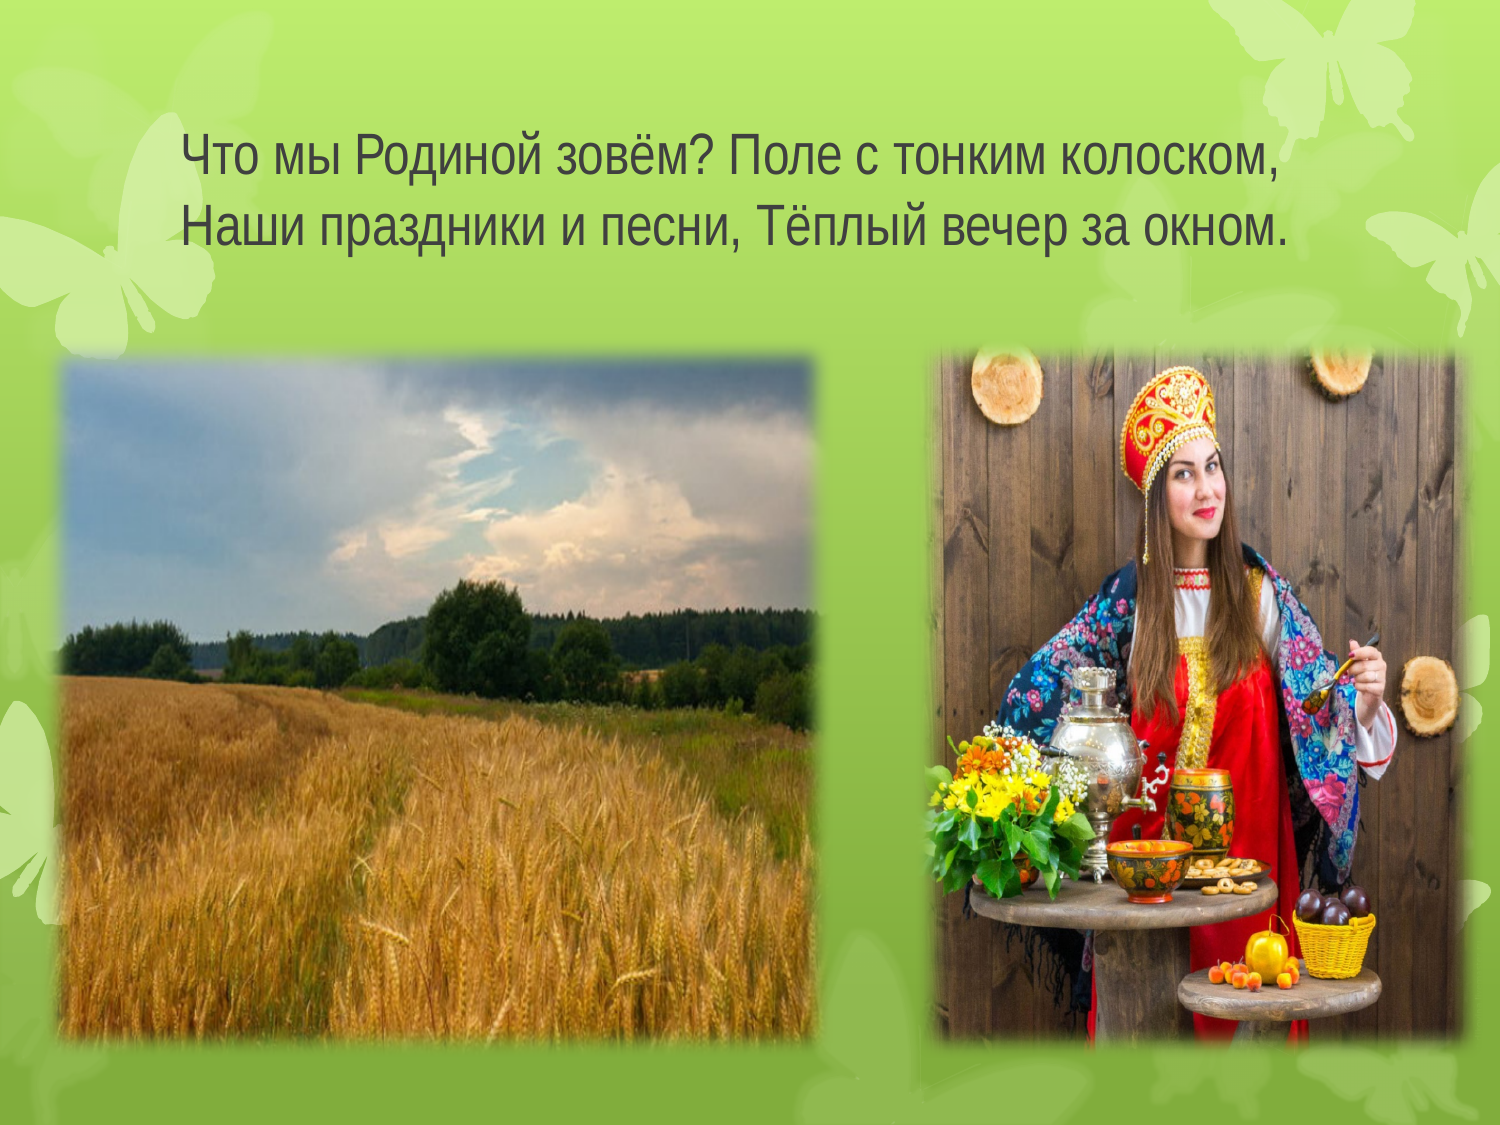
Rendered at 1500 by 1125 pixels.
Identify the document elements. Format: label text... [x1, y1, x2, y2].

picture [41, 337, 833, 1059]
picture [915, 337, 1483, 1059]
title Что мы Родиной зовём? Поле с тонким колоском, Наши праздники и песни, Тёплый вечер за окном. [165, 110, 1335, 263]
